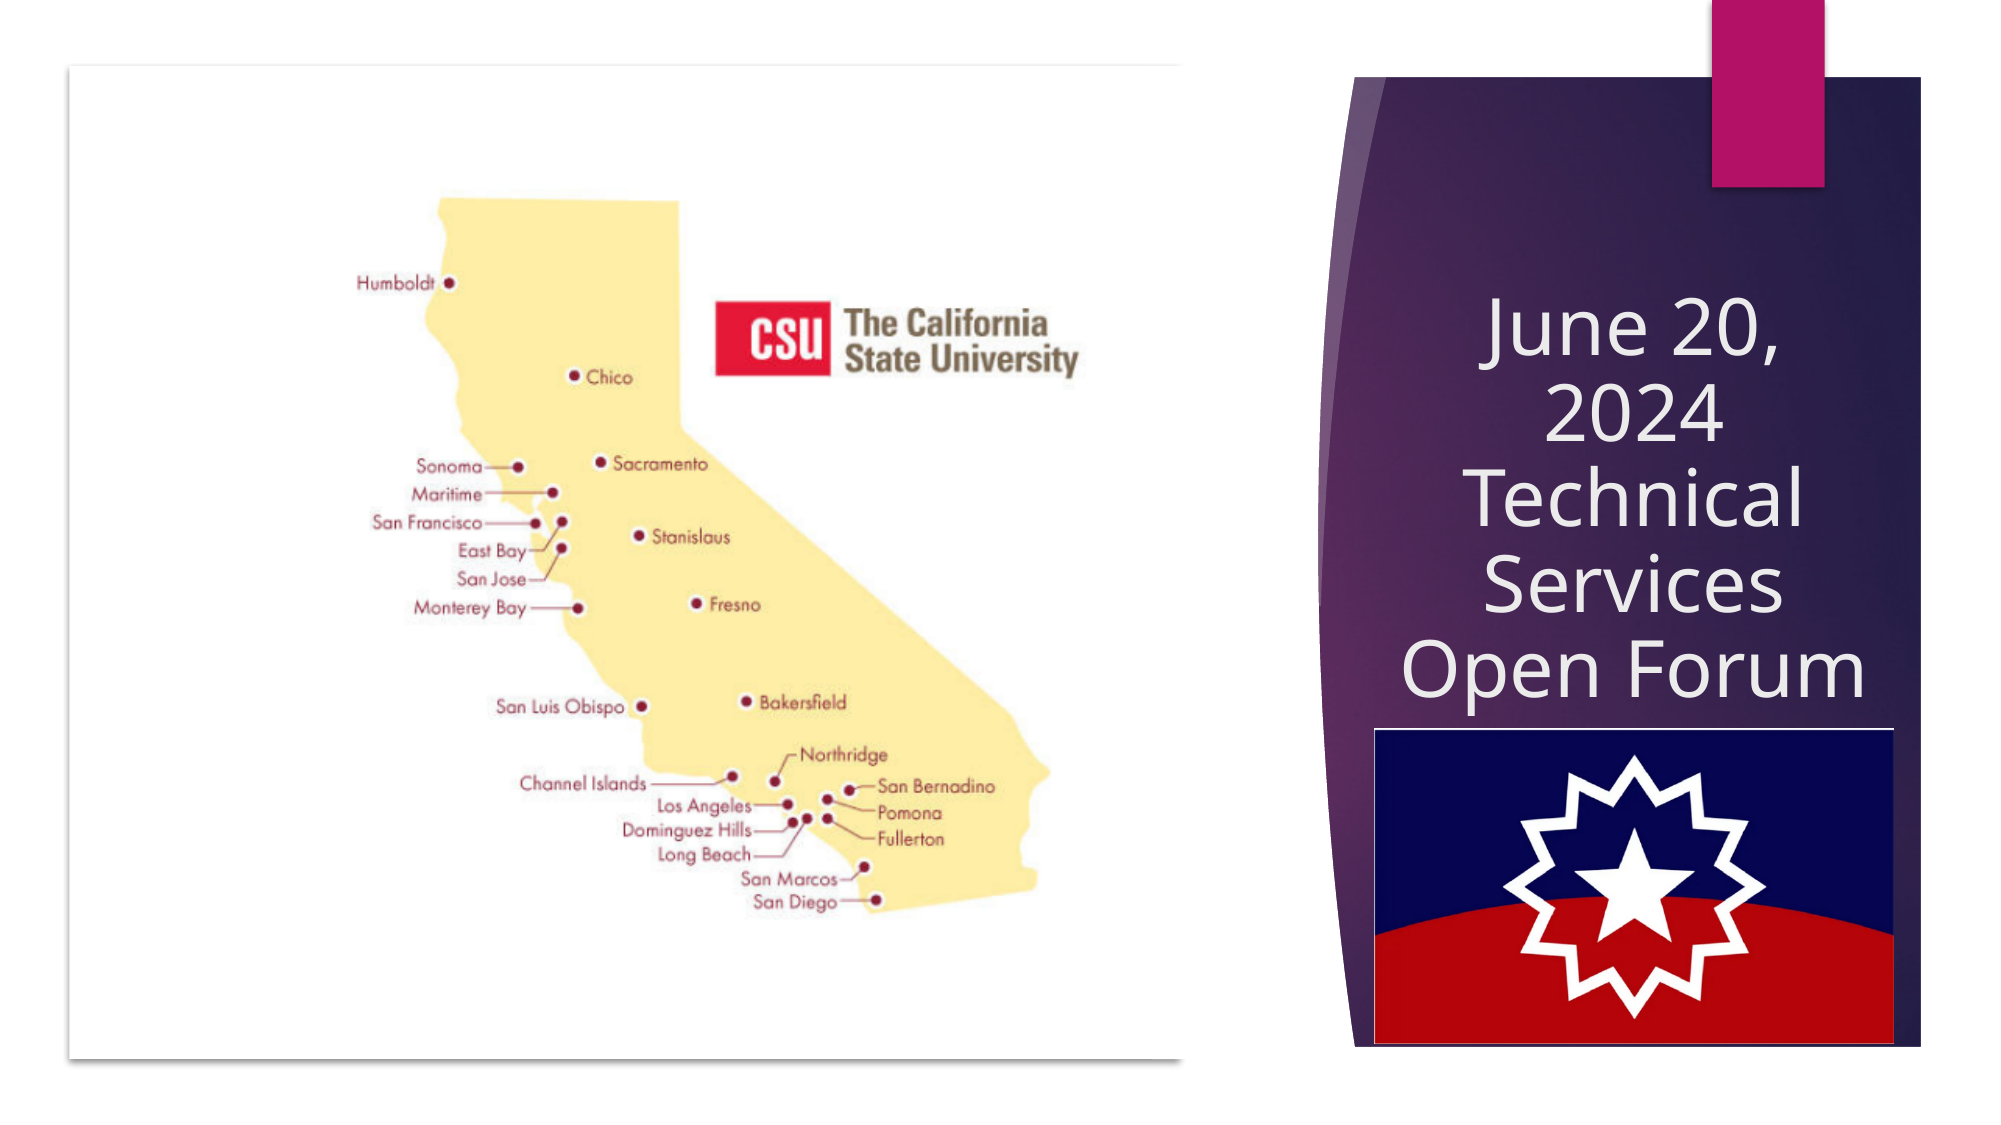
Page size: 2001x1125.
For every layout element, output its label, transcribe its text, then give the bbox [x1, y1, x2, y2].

picture [319, 182, 1102, 943]
picture [1374, 728, 1894, 1044]
title June 20, 2024 Technical Services Open Forum [1374, 203, 1894, 723]
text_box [69, 64, 1367, 1060]
